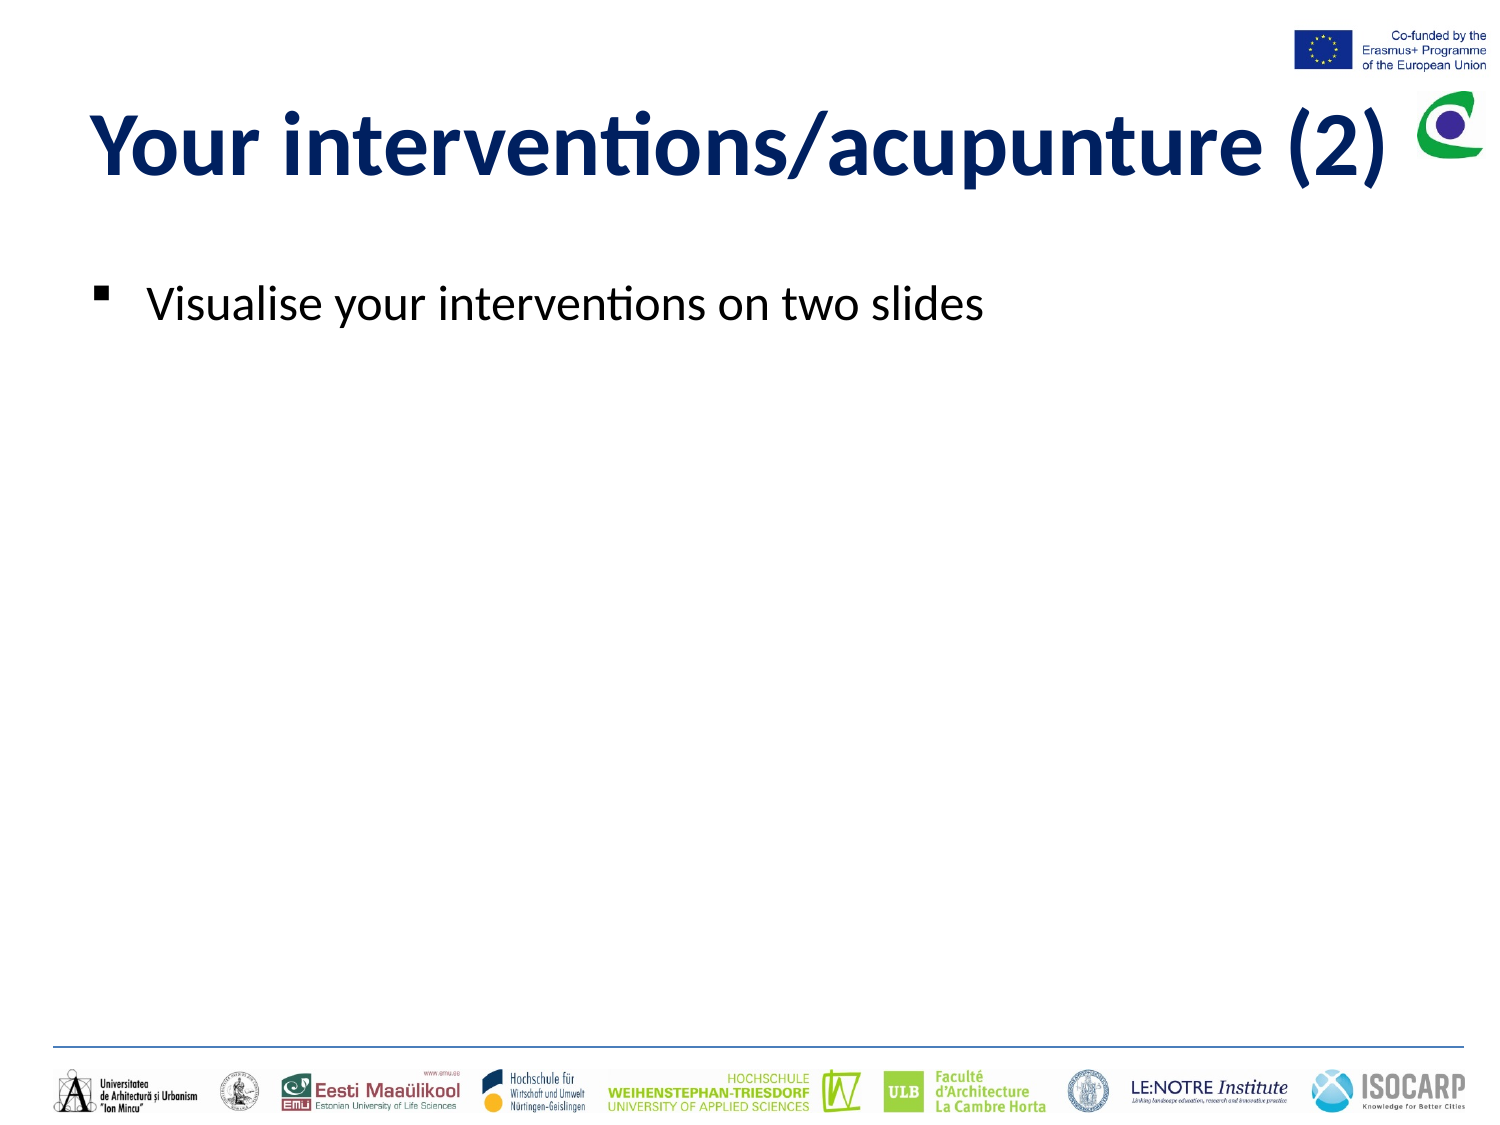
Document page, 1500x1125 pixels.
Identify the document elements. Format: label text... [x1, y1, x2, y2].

title Your interventions/acupunture (2) [75, 45, 1425, 233]
picture [53, 1069, 1465, 1113]
picture [1425, 91, 1486, 159]
picture [1282, 19, 1496, 80]
list Visualise your interventions on two slides [75, 262, 1425, 988]
